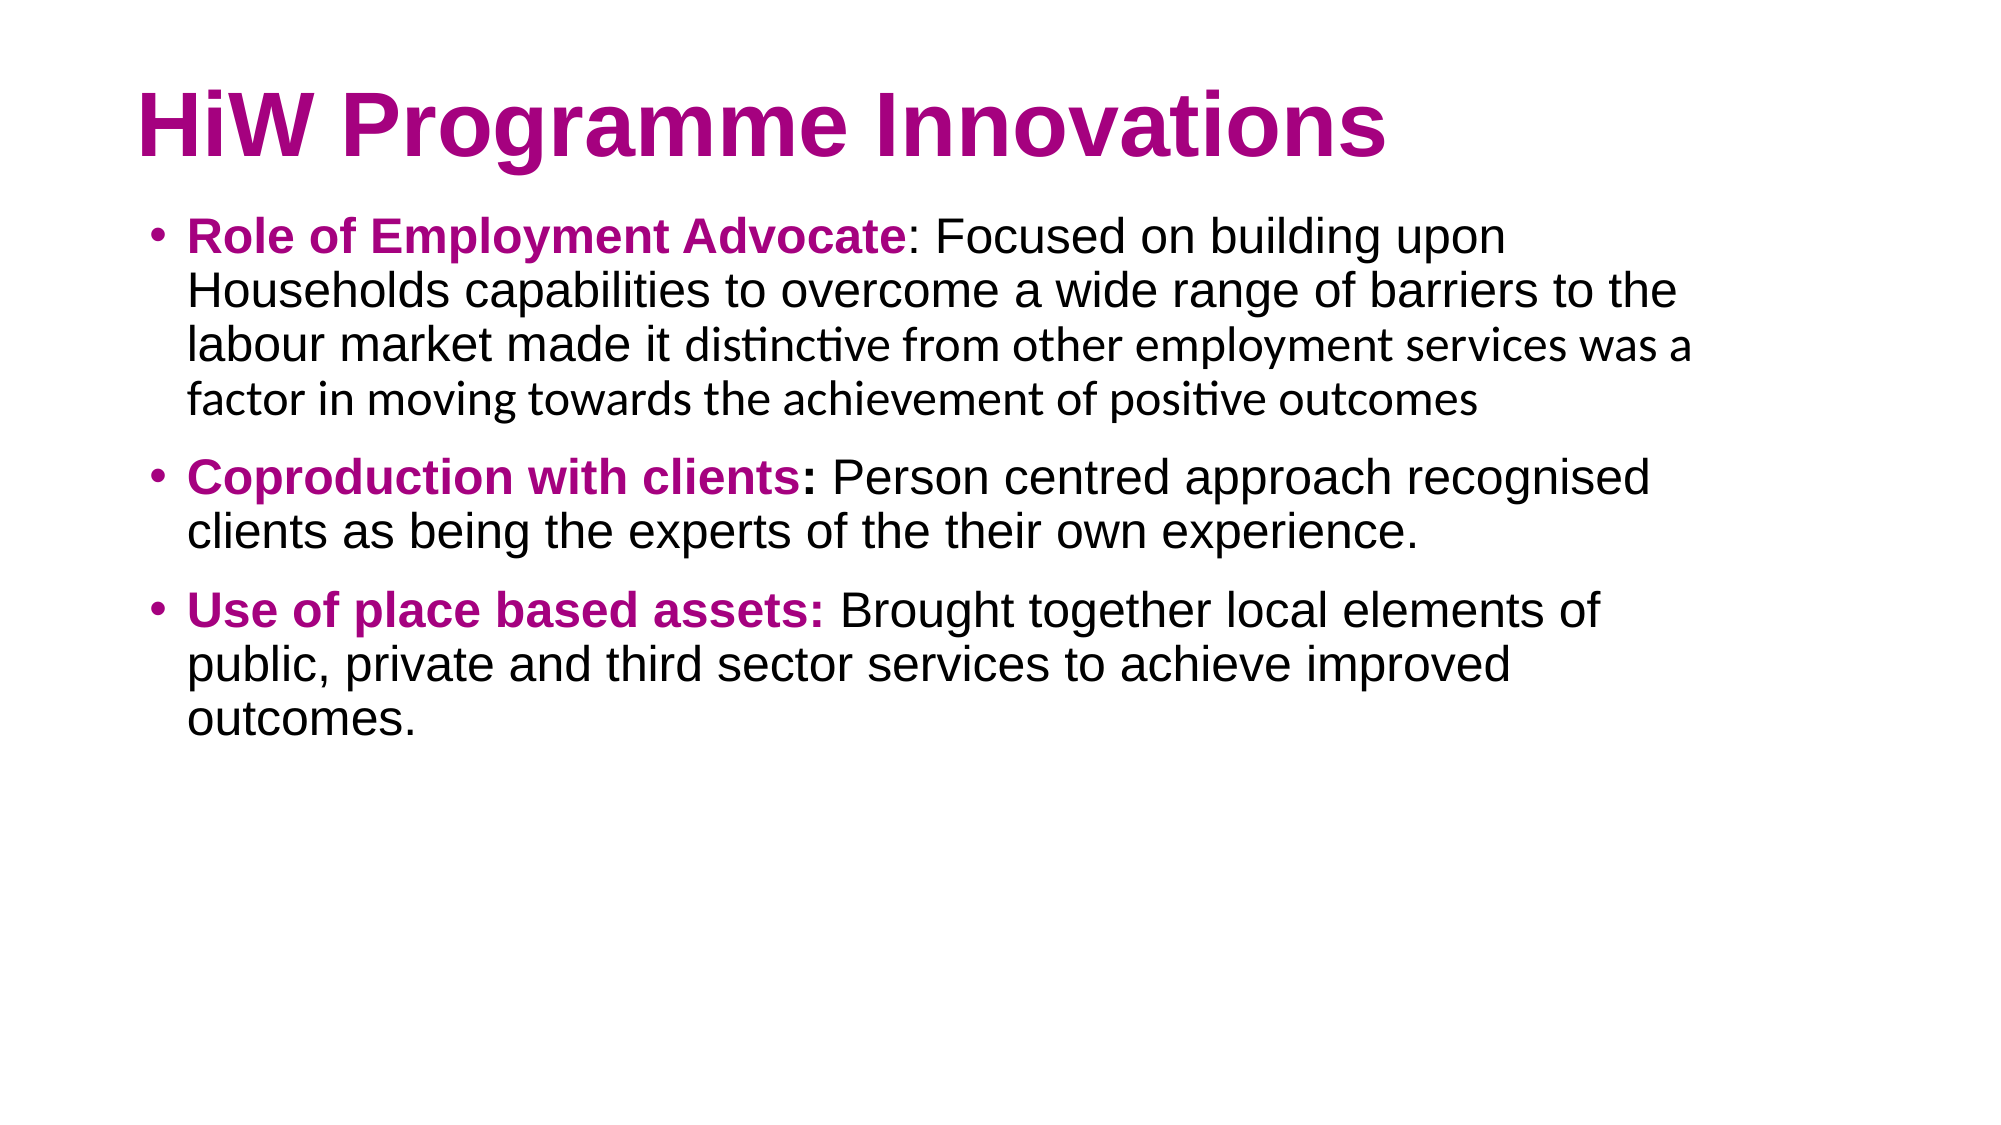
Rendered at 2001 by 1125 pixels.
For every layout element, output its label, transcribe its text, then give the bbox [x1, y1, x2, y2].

title HiW Programme Innovations [121, 18, 1863, 236]
list Role of Employment Advocate: Focused on building upon Households capabilities to overcome a wide range of barriers to the labour market made it distinctive from other employment services was a factor in moving towards the achievement of positive outcomes Coproduction with clients: Person centred approach recognised clients as being the experts of the their own experience. Use of place based assets: Brought together local elements of public, private and third sector services to achieve improved outcomes. [134, 202, 1715, 1088]
